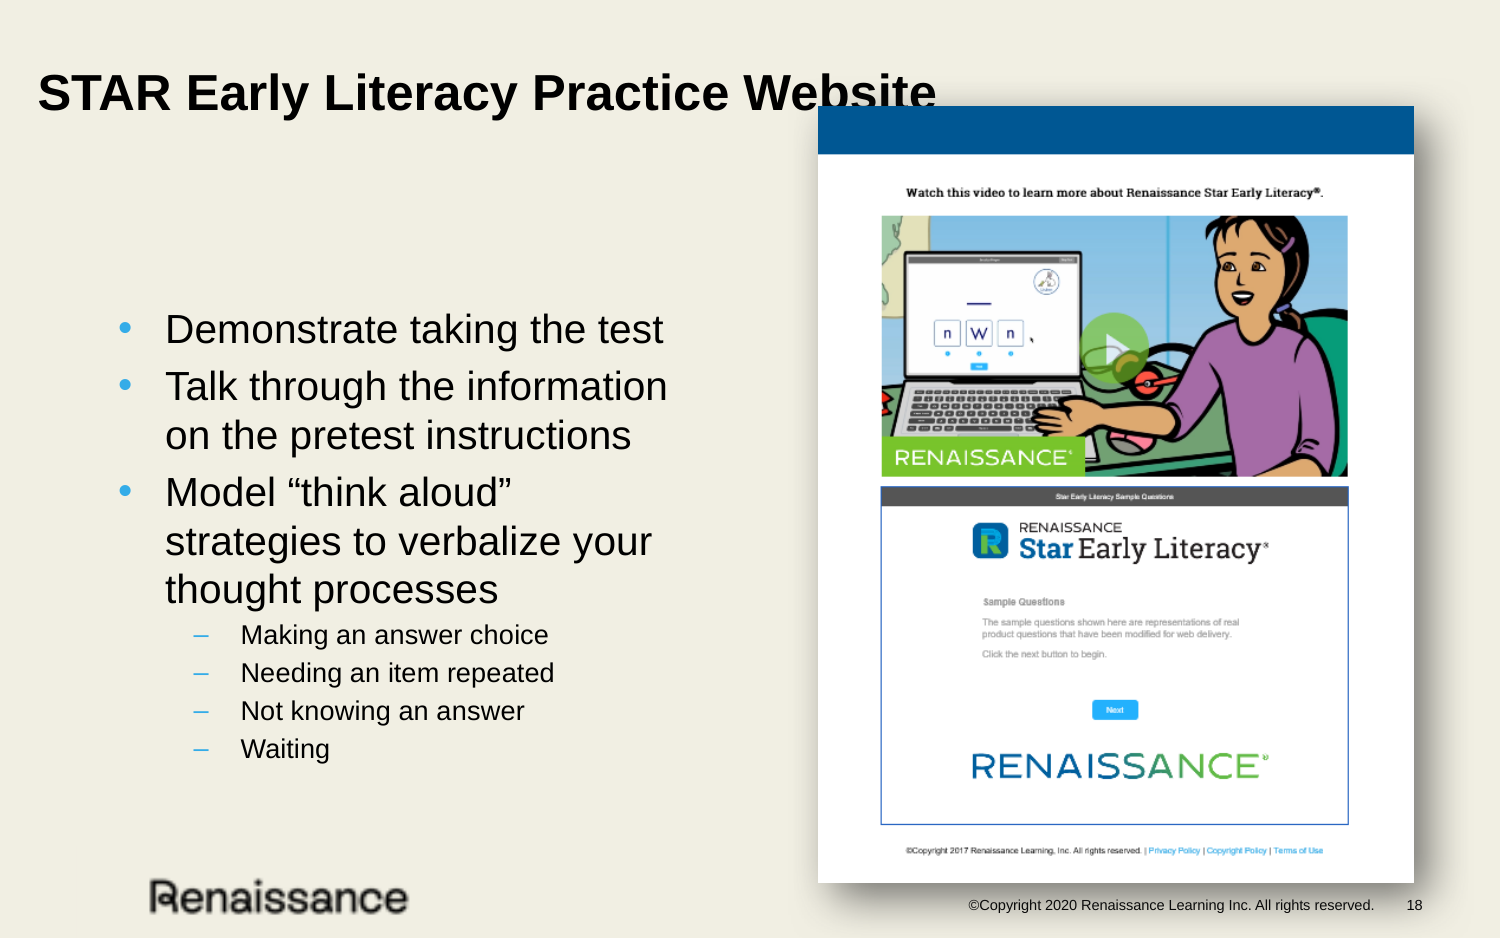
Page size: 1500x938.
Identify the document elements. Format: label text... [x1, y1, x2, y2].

picture [74, 845, 463, 938]
title STAR Early Literacy Practice Website [22, 35, 1035, 145]
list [817, 105, 1414, 884]
list Demonstrate taking the test Talk through the information on the pretest instructions Model “think aloud” strategies to verbalize your thought processes Making an answer choice Needing an item repeated Not knowing an answer Waiting [103, 295, 685, 806]
